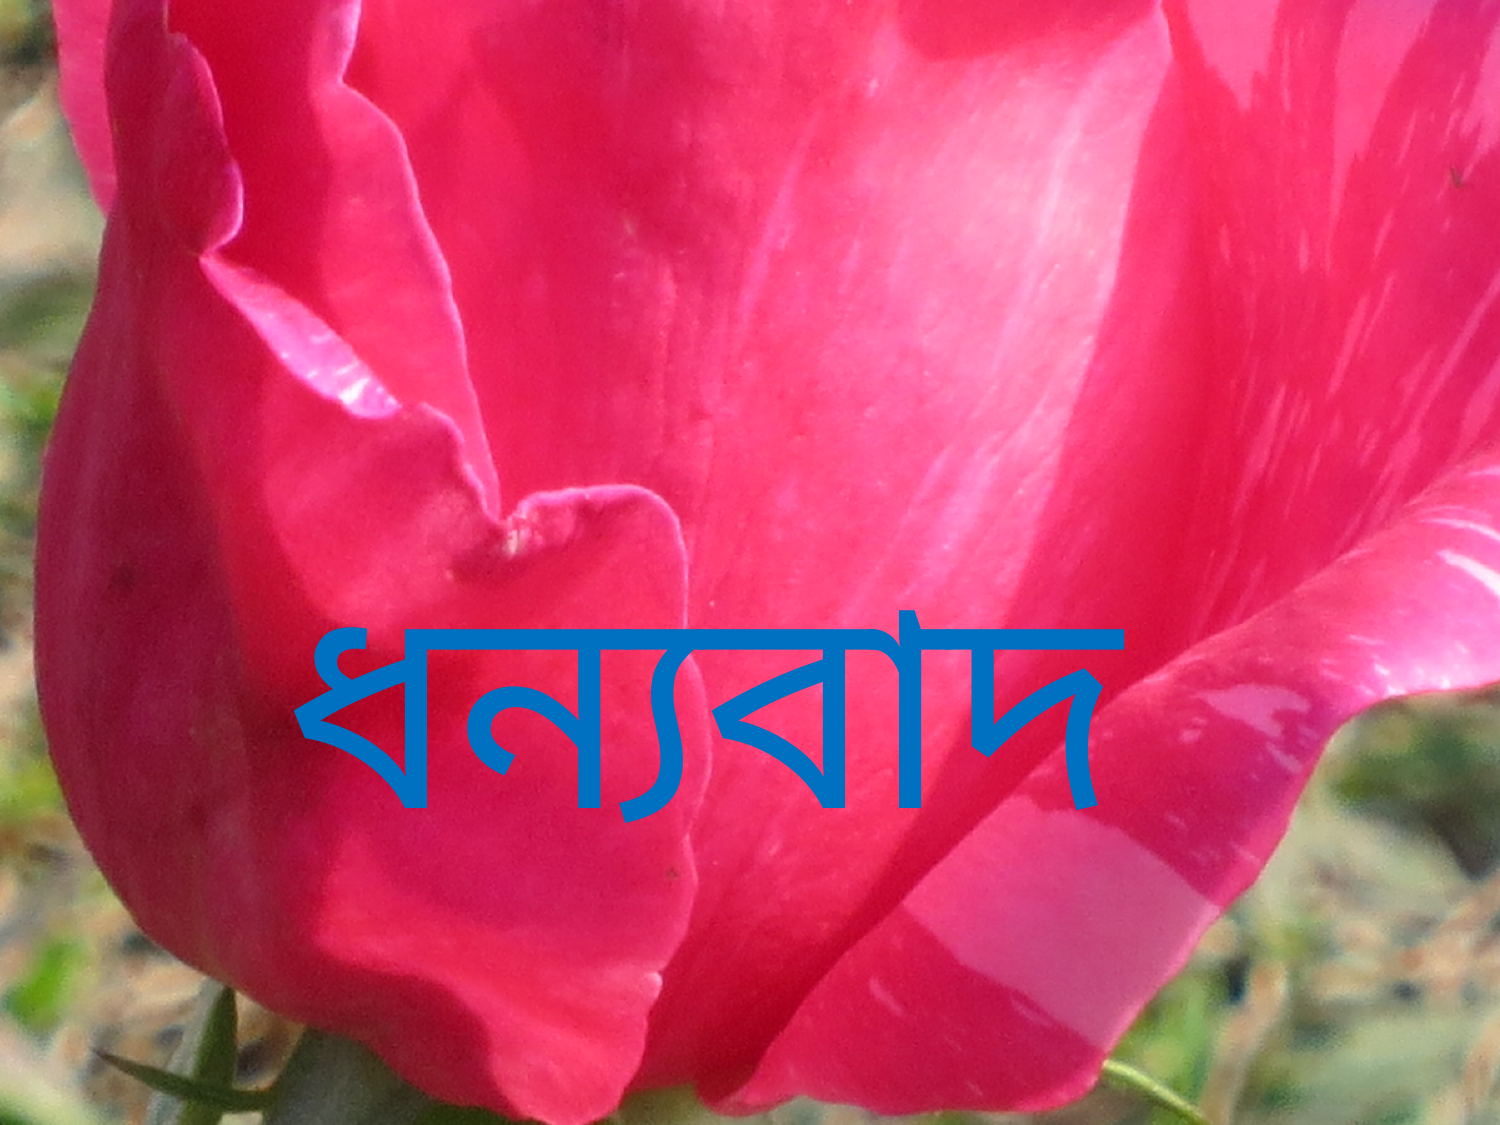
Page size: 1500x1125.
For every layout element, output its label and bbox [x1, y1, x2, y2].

text_box [0, 0, 1500, 1125]
